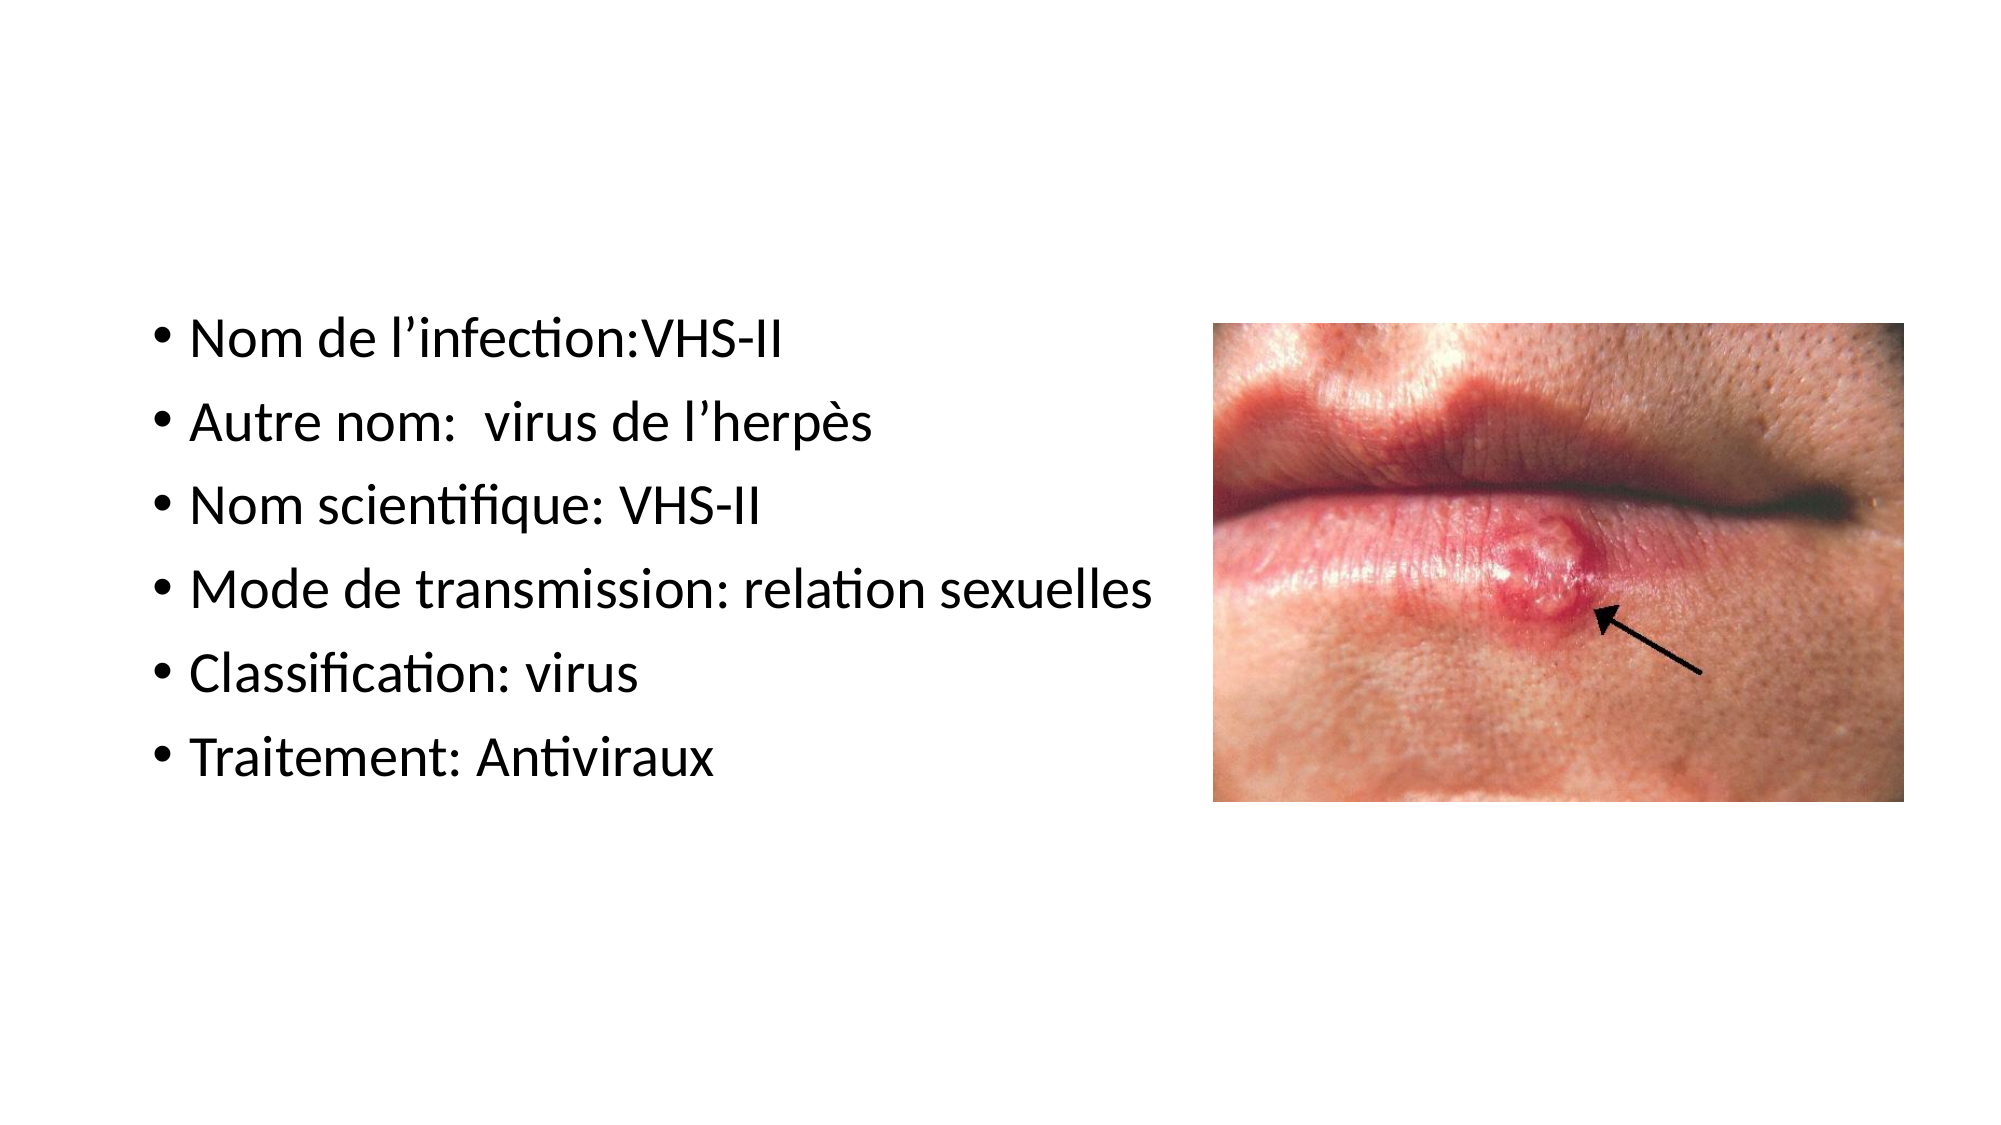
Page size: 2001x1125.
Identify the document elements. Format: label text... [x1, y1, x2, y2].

list Nom de l’infection:VHS-II Autre nom: virus de l’herpès Nom scientifique: VHS-II Mode de transmission: relation sexuelles Classification: virus Traitement: Antiviraux [137, 299, 1863, 1014]
picture [1213, 323, 1904, 802]
